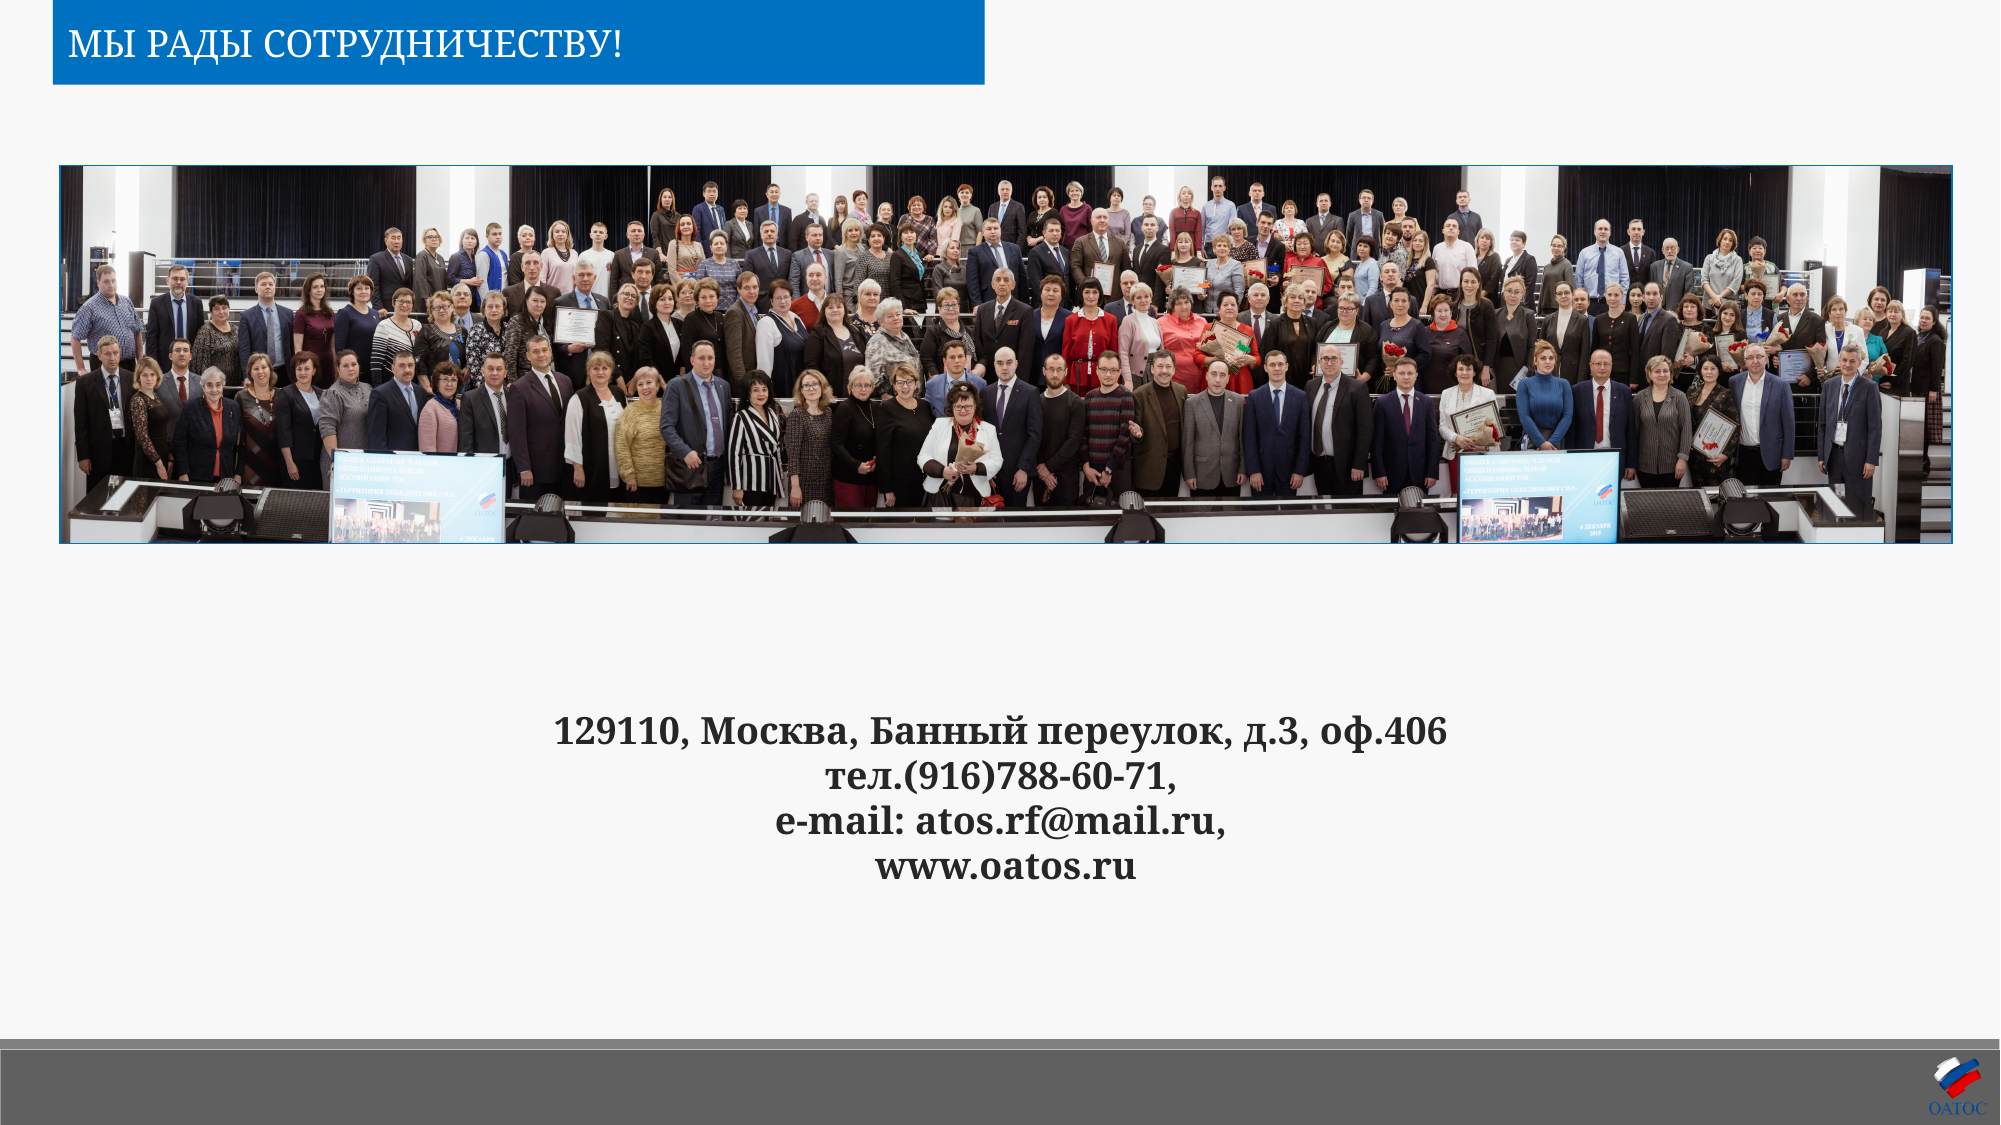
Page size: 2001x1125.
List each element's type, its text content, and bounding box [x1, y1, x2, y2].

picture [60, 165, 1952, 544]
text_box 129110, Москва, Банный переулок, д.3, оф.406 тел.(916)788-60-71, e-mail: atos.rf@mail.ru, www.oatos.ru [520, 699, 1492, 895]
picture [1926, 1054, 1990, 1117]
text_box МЫ РАДЫ СОТРУДНИЧЕСТВУ! [52, 0, 985, 85]
